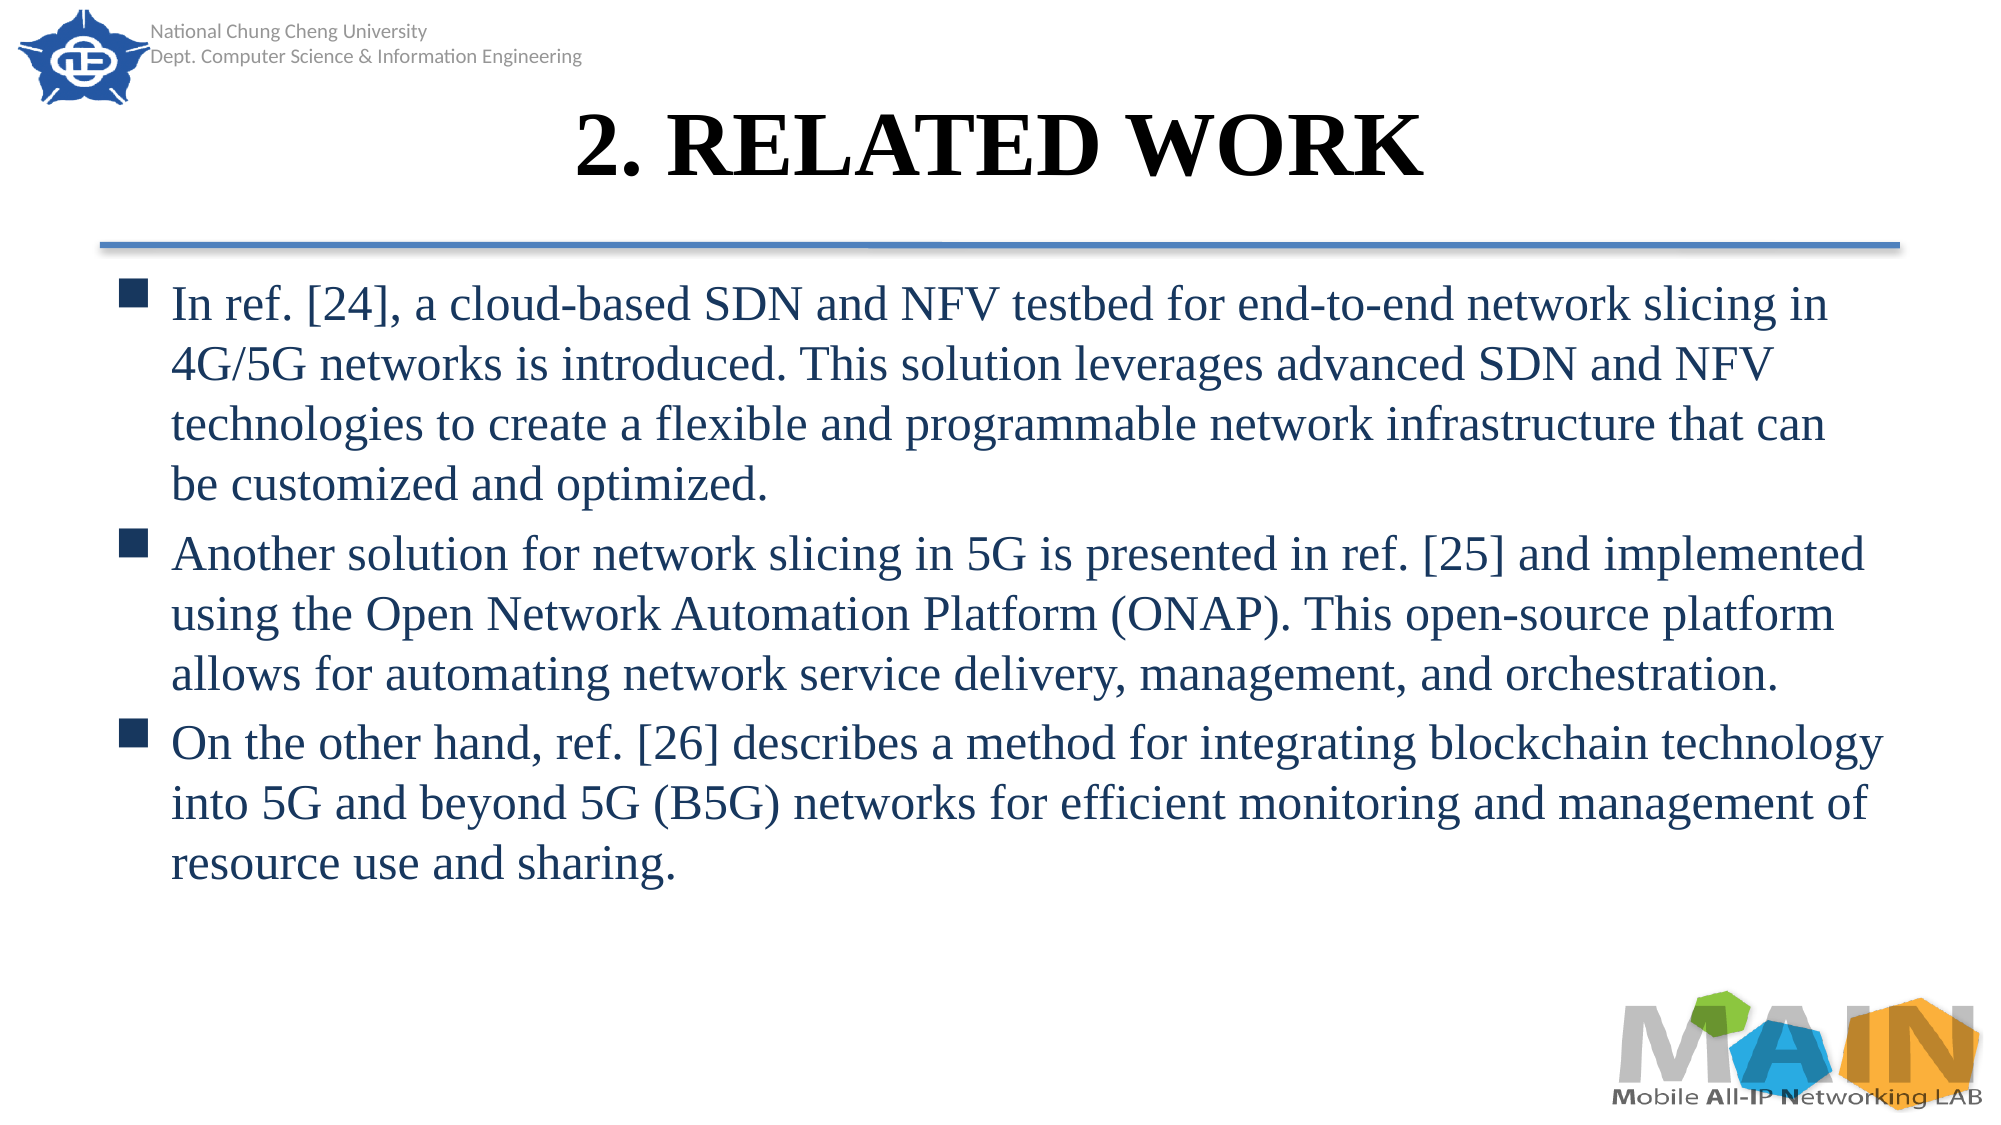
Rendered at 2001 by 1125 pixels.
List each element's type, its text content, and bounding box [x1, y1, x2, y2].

list In ref. [24], a cloud-based SDN and NFV testbed for end-to-end network slicing in 4G/5G networks is introduced. This solution leverages advanced SDN and NFV technologies to create a flexible and programmable network infrastructure that can be customized and optimized. Another solution for network slicing in 5G is presented in ref. [25] and implemented using the Open Network Automation Platform (ONAP). This open-source platform allows for automating network service delivery, management, and orchestration. On the other hand, ref. [26] describes a method for integrating blockchain technology into 5G and beyond 5G (B5G) networks for efficient monitoring and management of resource use and sharing. [99, 262, 1900, 1005]
title 2. RELATED WORK [99, 45, 1900, 233]
picture [0, 0, 168, 113]
picture [1400, 987, 1984, 1113]
